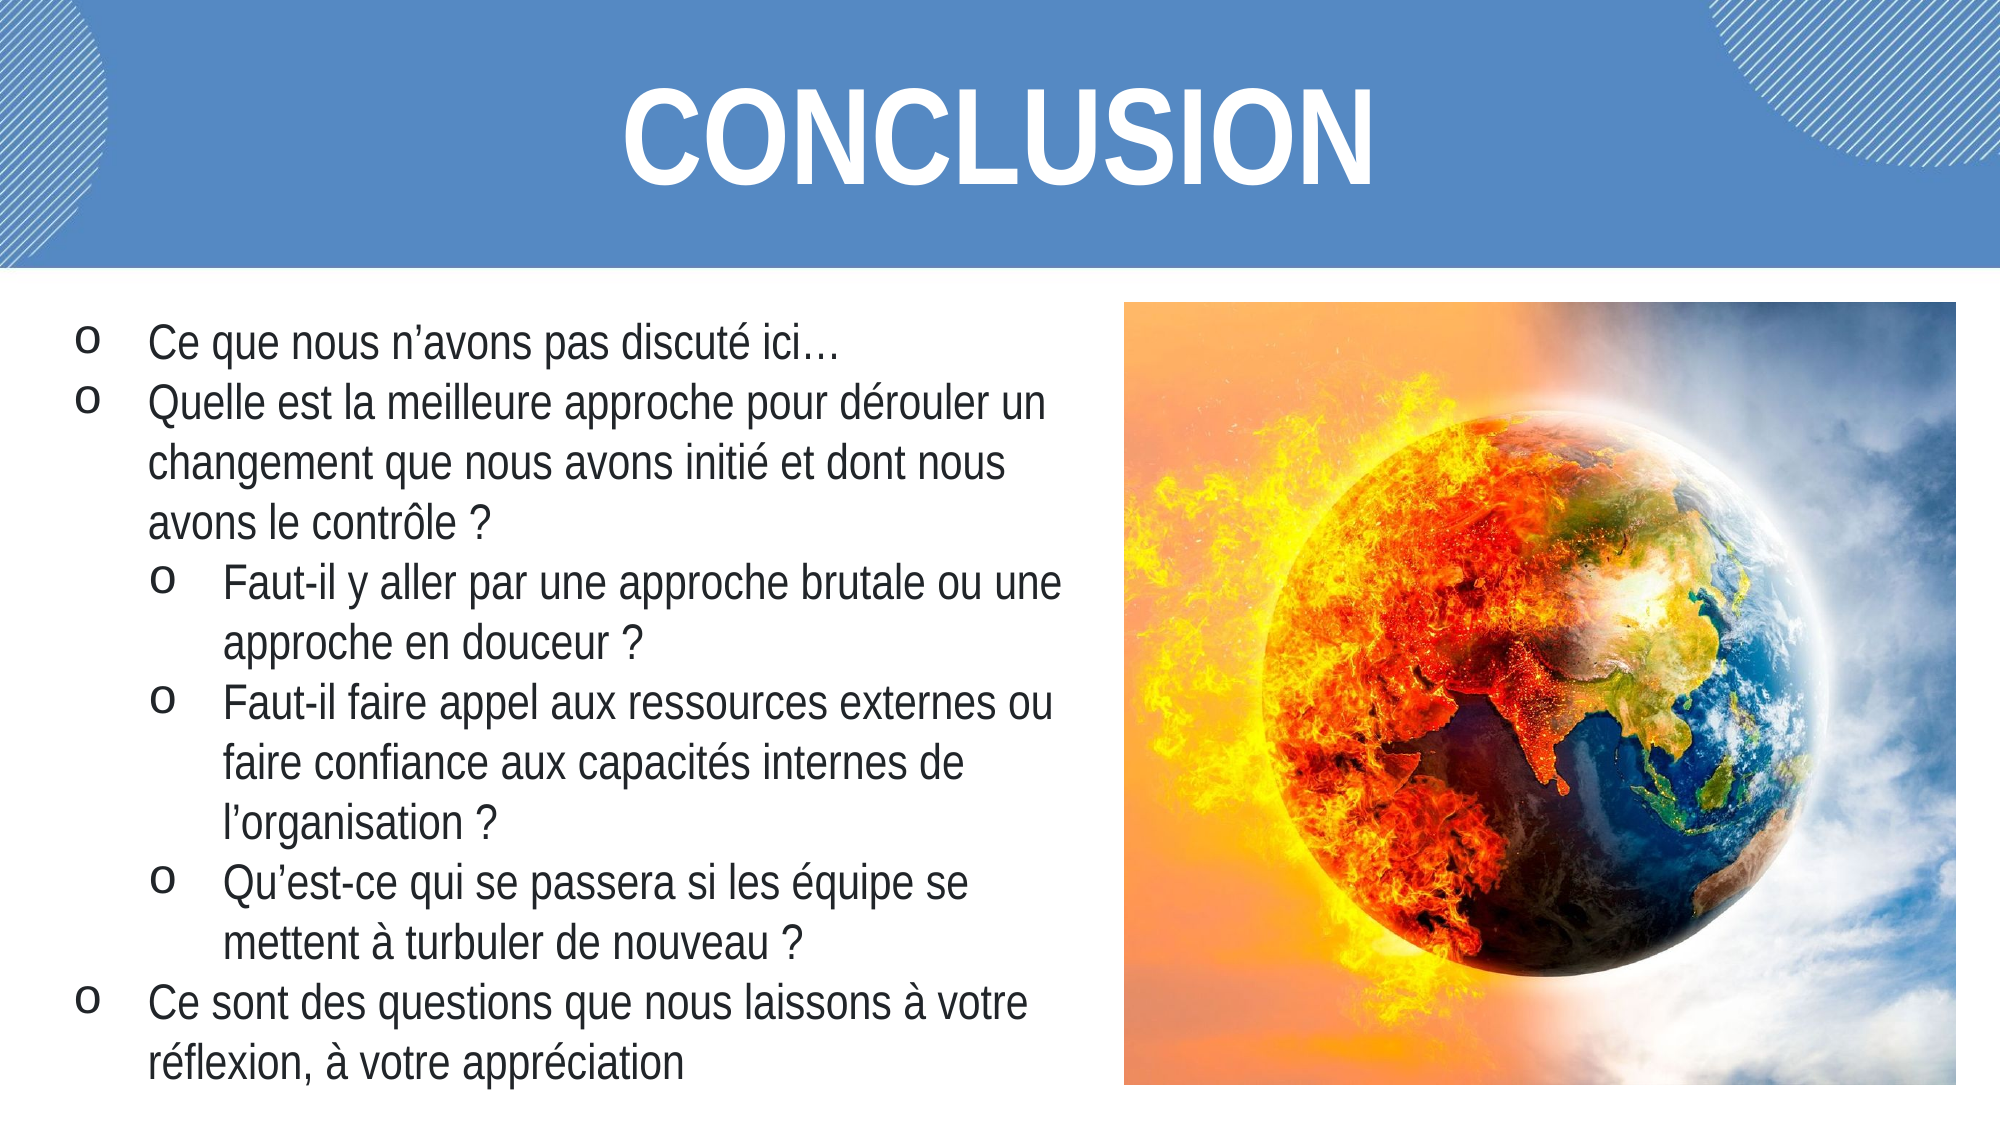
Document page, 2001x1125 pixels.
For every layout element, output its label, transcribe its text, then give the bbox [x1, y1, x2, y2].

picture [0, 0, 2000, 1125]
text_box CONCLUSION [26, 39, 1974, 190]
text_box Ce que nous n’avons pas discuté ici… Quelle est la meilleure approche pour dérouler un changement que nous avons initié et dont nous avons le contrôle ? Faut-il y aller par une approche brutale ou une approche en douceur ? Faut-il faire appel aux ressources externes ou faire confiance aux capacités internes de l’organisation ? Qu’est-ce qui se passera si les équipe se mettent à turbuler de nouveau ? Ce sont des questions que nous laissons à votre réflexion, à votre appréciation [58, 302, 1124, 1085]
